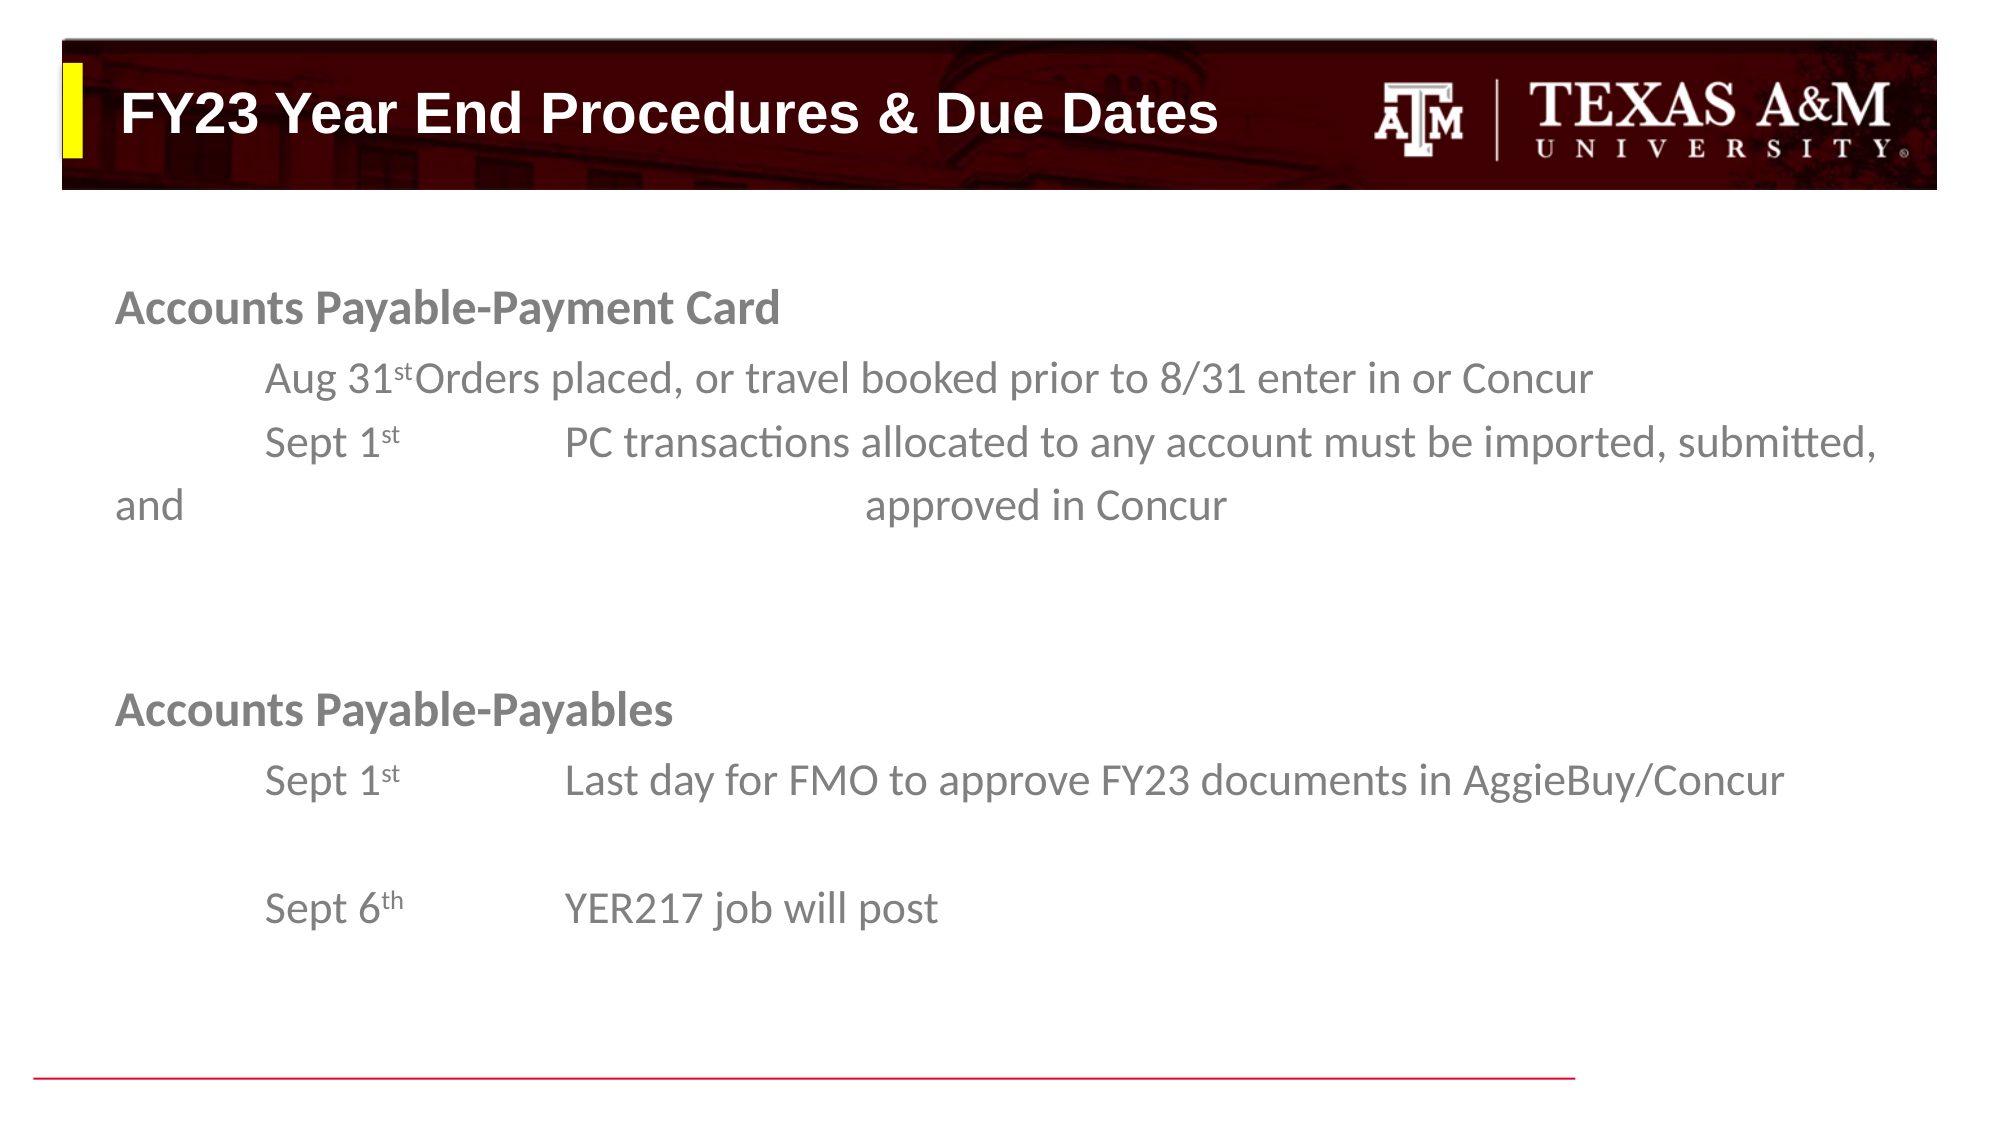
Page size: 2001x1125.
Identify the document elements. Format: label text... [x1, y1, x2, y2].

title FY23 Year End Procedures & Due Dates [105, 16, 1367, 205]
picture [62, 37, 105, 190]
list Accounts Payable-Payment Card Aug 31st Orders placed, or travel booked prior to 8/31 enter in or Concur Sept 1st PC transactions allocated to any account must be imported, submitted, and approved in Concur Accounts Payable-Payables Sept 1st Last day for FMO to approve FY23 documents in AggieBuy/Concur Sept 6th YER217 job will post [99, 257, 1900, 1021]
picture [1367, 37, 1937, 190]
